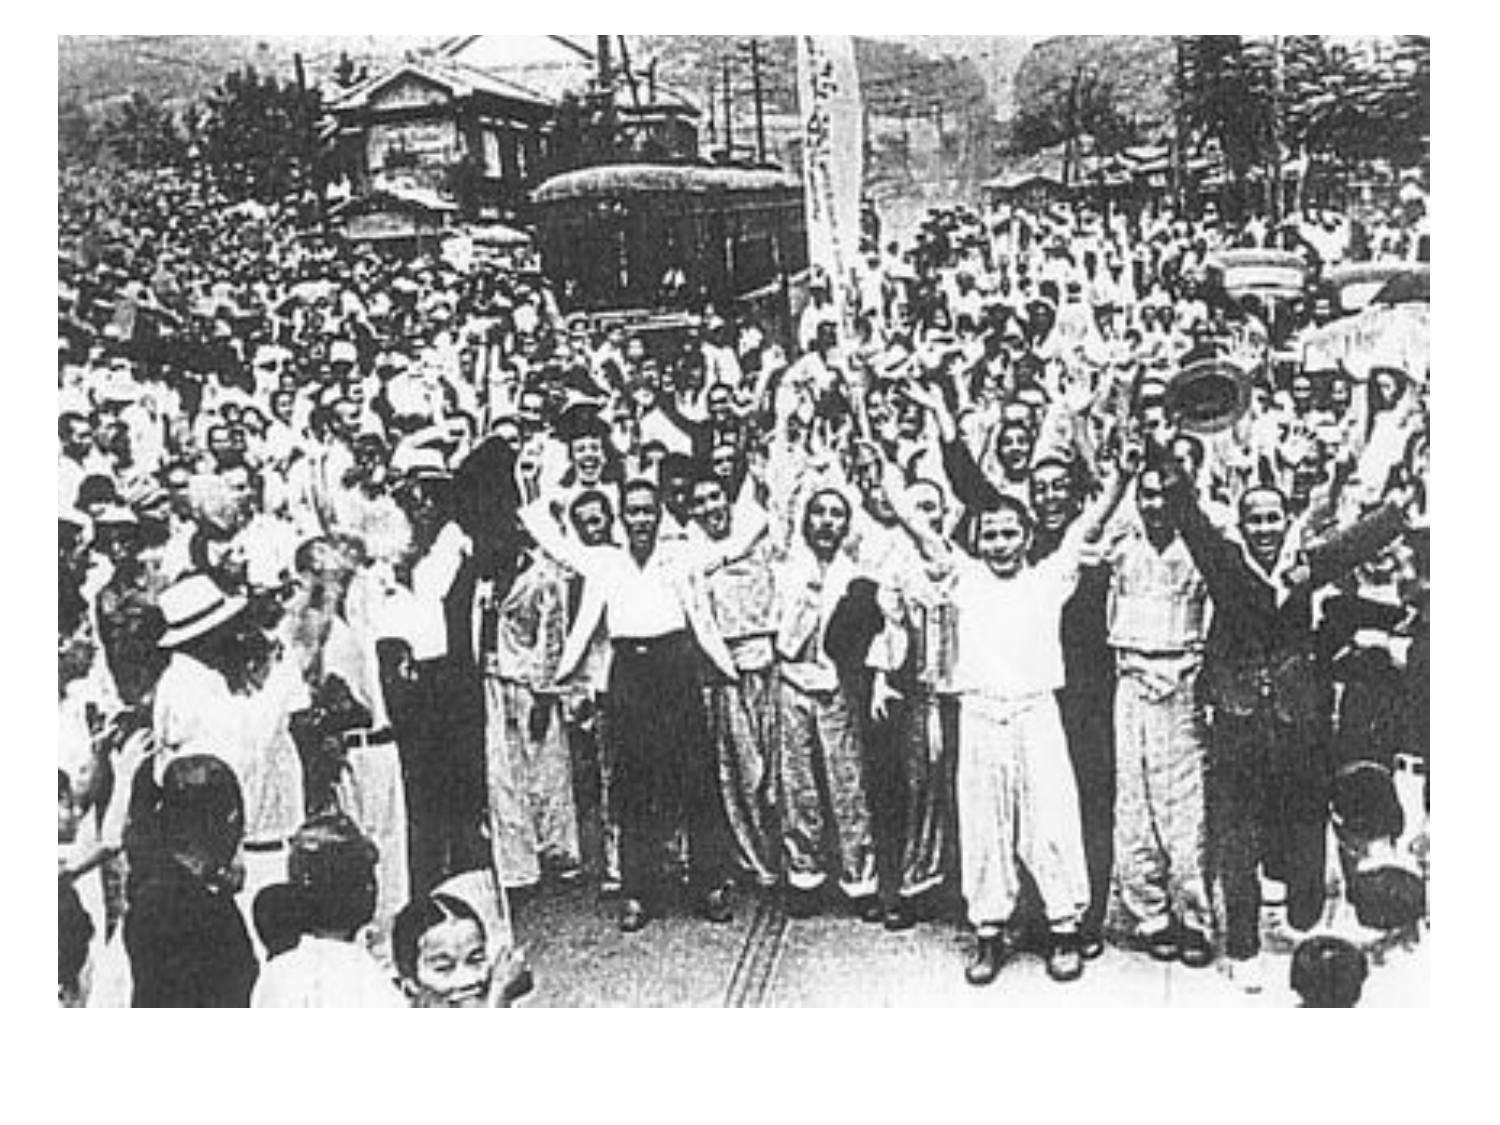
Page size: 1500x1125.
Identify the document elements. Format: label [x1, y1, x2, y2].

picture [58, 34, 1430, 1008]
